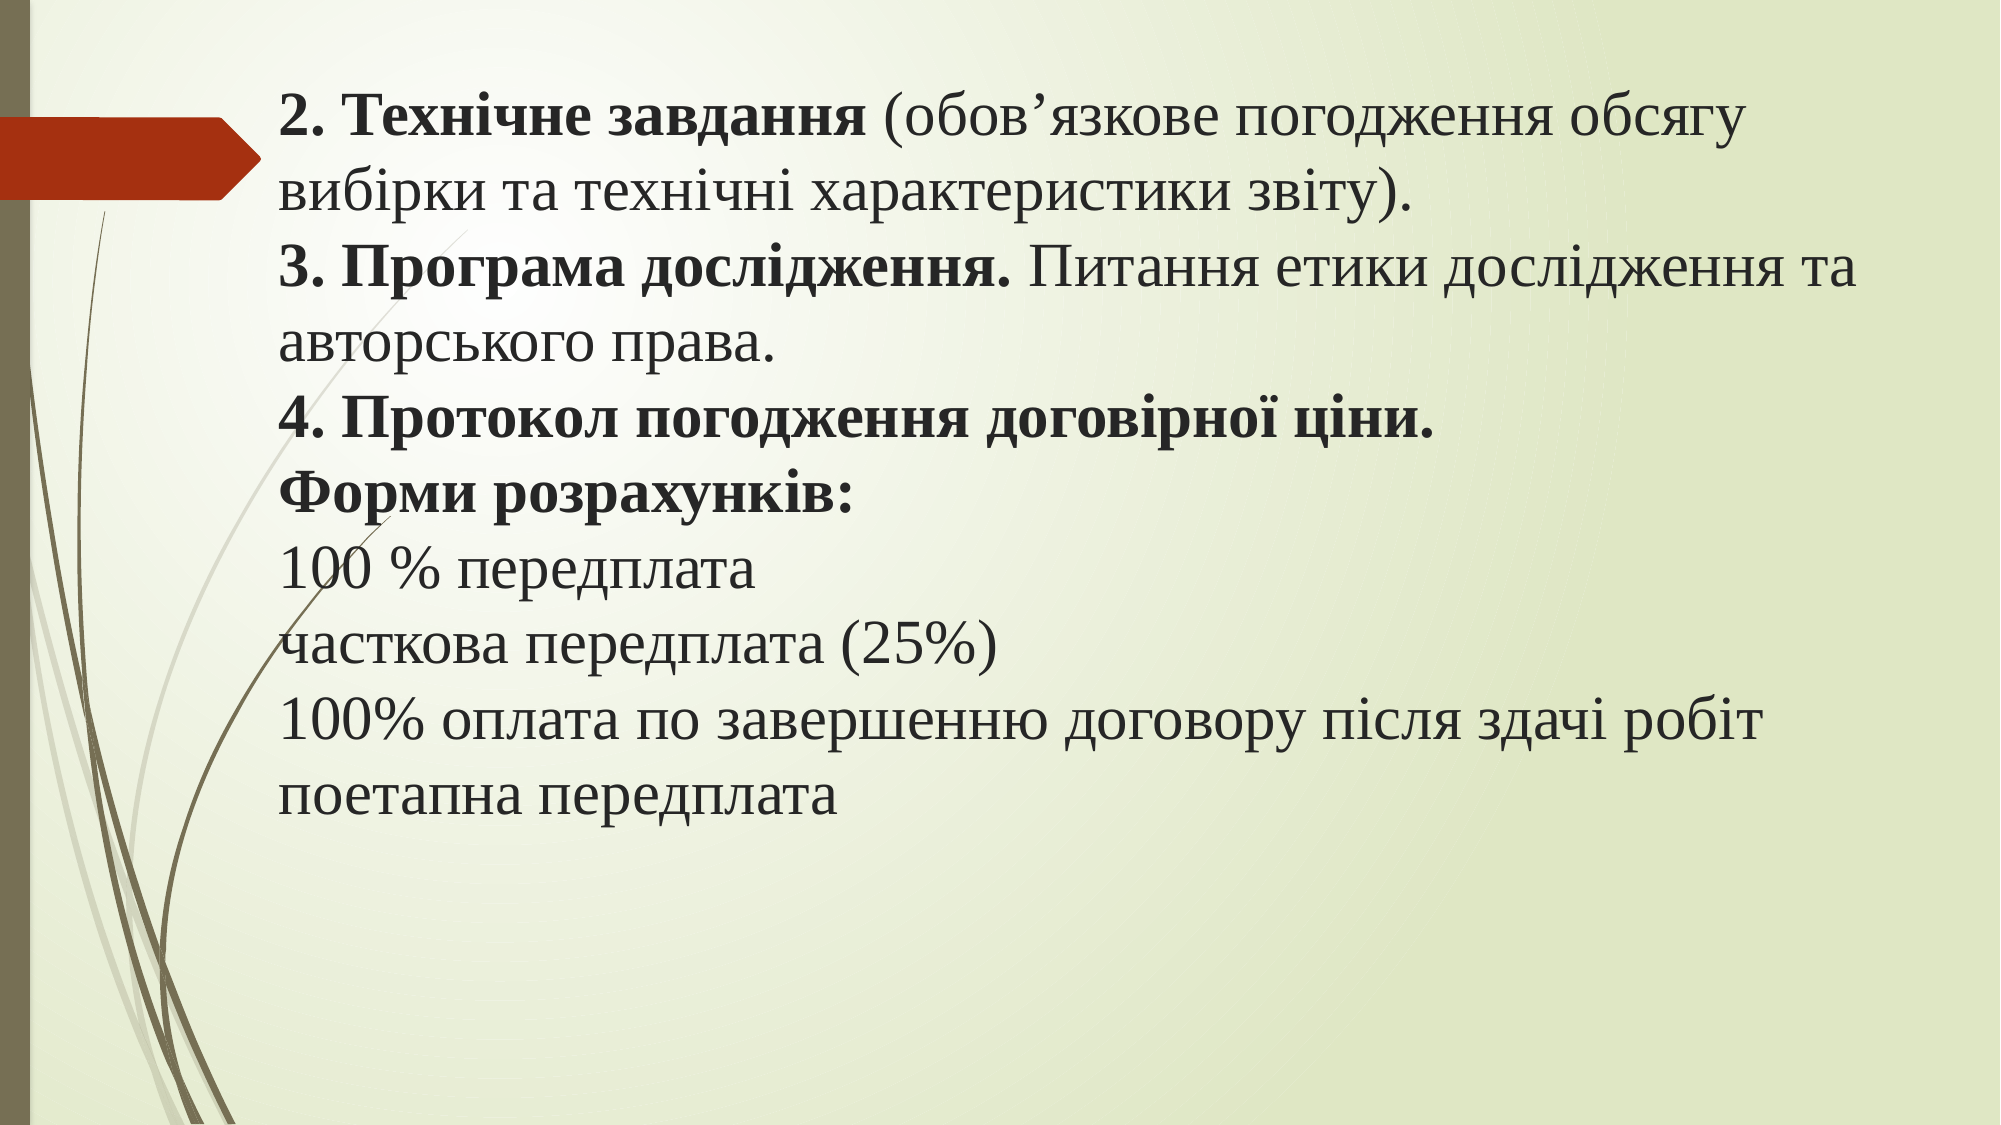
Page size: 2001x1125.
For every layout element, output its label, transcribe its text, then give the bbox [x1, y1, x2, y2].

title 2. Технічне завдання (обов’язкове погодження обсягу вибірки та технічні характеристики звіту). 3. Програма дослідження. Питання етики дослідження та авторського права. 4. Протокол погодження договірної ціни. Форми розрахунків: 100 % передплата часткова передплата (25%) 100% оплата по завершенню договору після здачі робіт поетапна передплата [264, 64, 1936, 1041]
